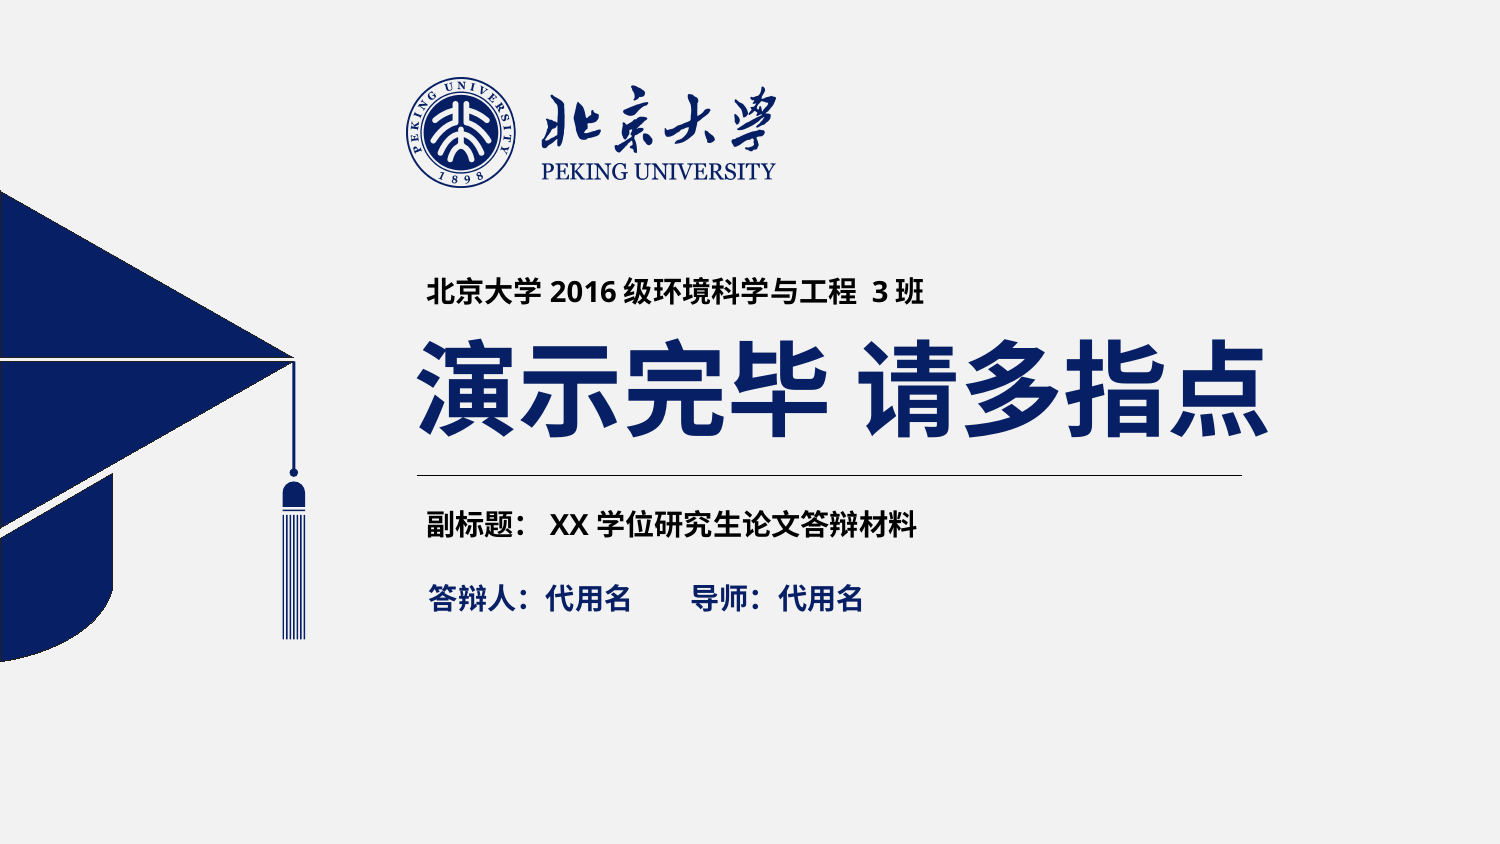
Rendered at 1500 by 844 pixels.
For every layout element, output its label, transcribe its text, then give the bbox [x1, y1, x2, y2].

text_box [289, 361, 299, 477]
text_box 导师：代用名 [679, 574, 878, 621]
text_box [0, 473, 113, 662]
text_box [0, 190, 294, 358]
text_box [0, 361, 292, 529]
text_box 北京大学2016级环境科学与工程 3班 [414, 267, 977, 314]
text_box 答辩人：代用名 [417, 574, 646, 621]
text_box [282, 481, 306, 507]
text_box 演示完毕 请多指点 [403, 318, 1362, 455]
picture [406, 77, 776, 188]
text_box 副标题：XX学位研究生论文答辩材料 [414, 483, 977, 548]
